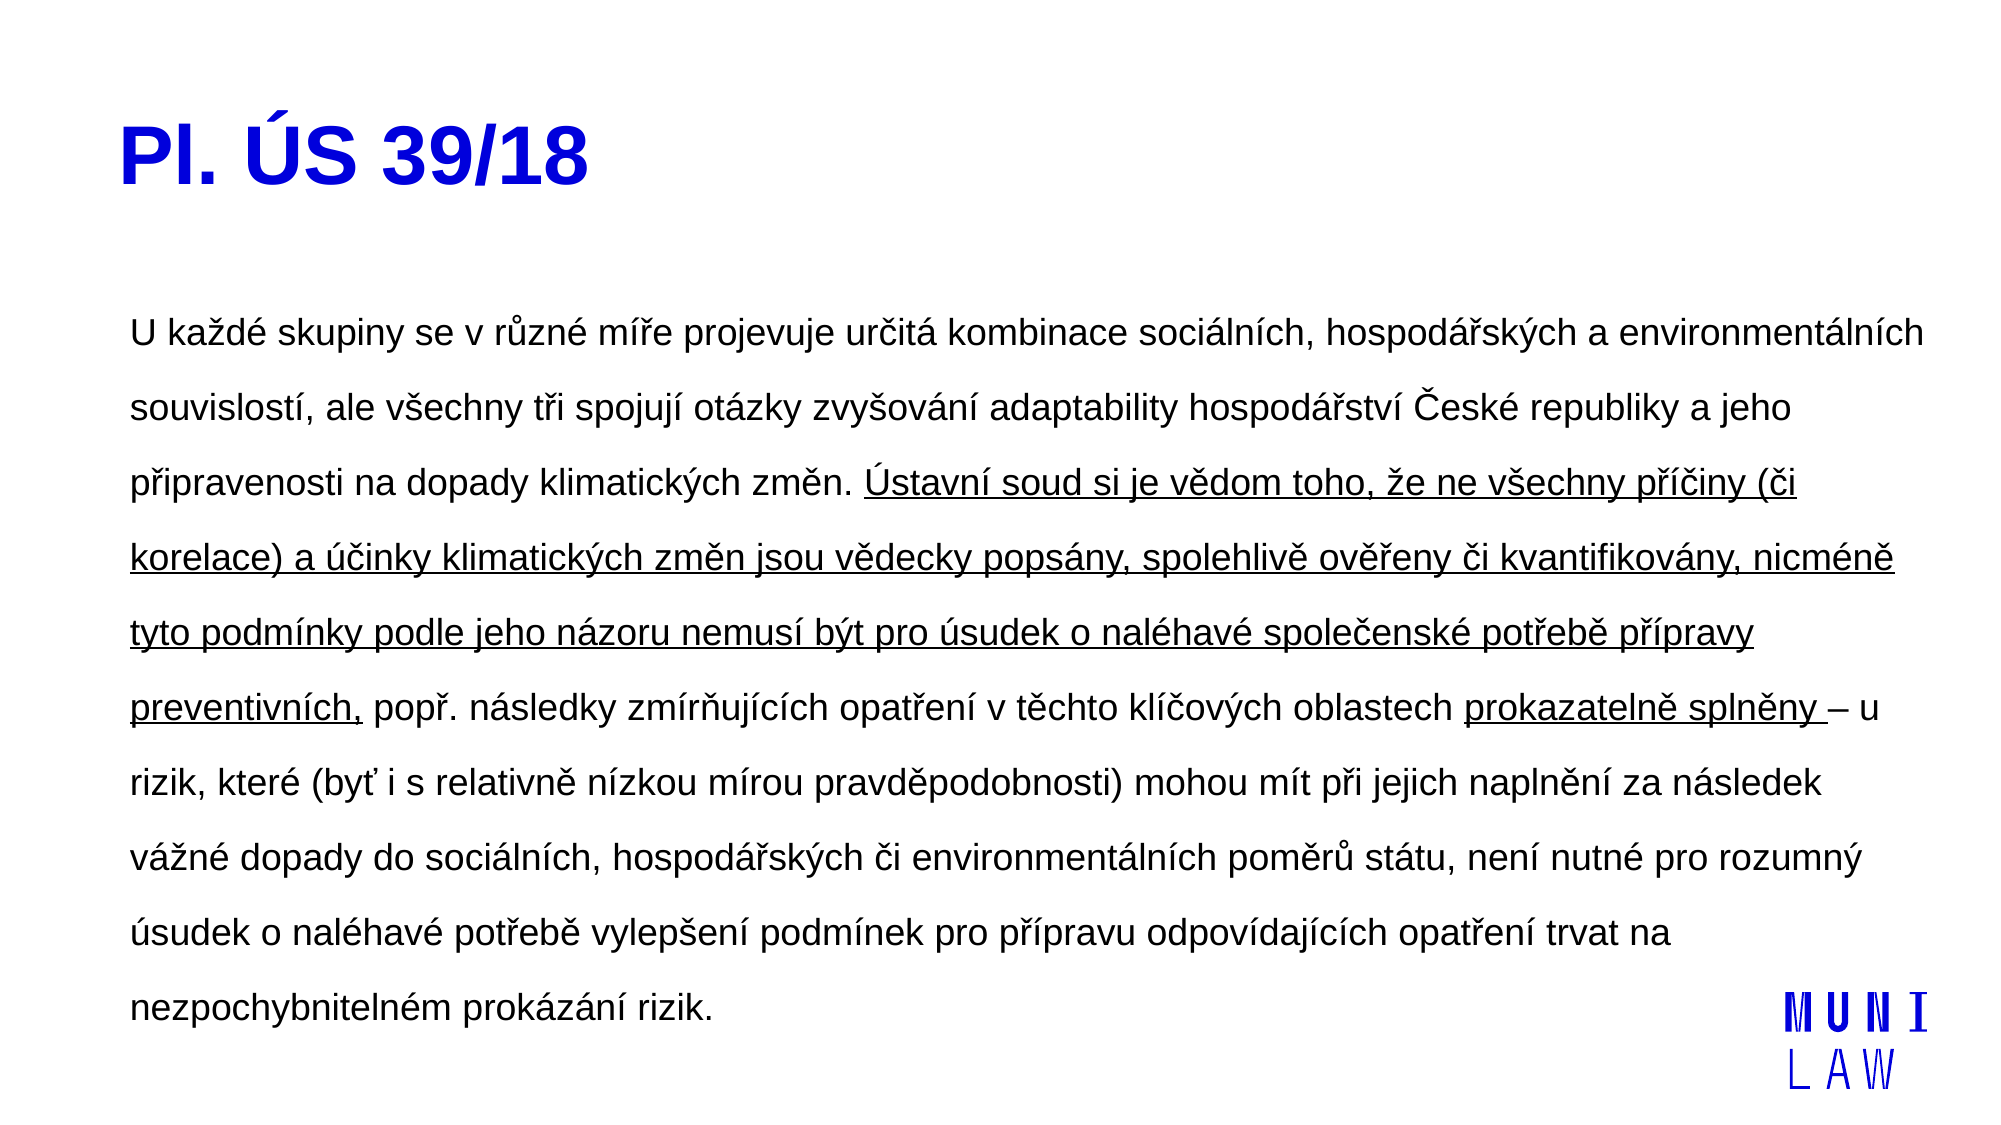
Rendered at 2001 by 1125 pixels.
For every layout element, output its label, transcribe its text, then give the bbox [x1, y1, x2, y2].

title Pl. ÚS 39/18 [118, 118, 1883, 193]
list U každé skupiny se v různé míře projevuje určitá kombinace sociálních, hospodářských a environmentálních souvislostí, ale všechny tři spojují otázky zvyšování adaptability hospodářství České republiky a jeho připravenosti na dopady klimatických změn. Ústavní soud si je vědom toho, že ne všechny příčiny (či korelace) a účinky klimatických změn jsou vědecky popsány, spolehlivě ověřeny či kvantifikovány, nicméně tyto podmínky podle jeho názoru nemusí být pro úsudek o naléhavé společenské potřebě přípravy preventivních, popř. následky zmírňujících opatření v těchto klíčových oblastech prokazatelně splněny – u rizik, které (byť i s relativně nízkou mírou pravděpodobnosti) mohou mít při jejich naplnění za následek vážné dopady do sociálních, hospodářských či environmentálních poměrů státu, není nutné pro rozumný úsudek o naléhavé potřebě vylepšení podmínek pro přípravu odpovídajících opatření trvat na nezpochybnitelném prokázání rizik. [118, 277, 1933, 1024]
